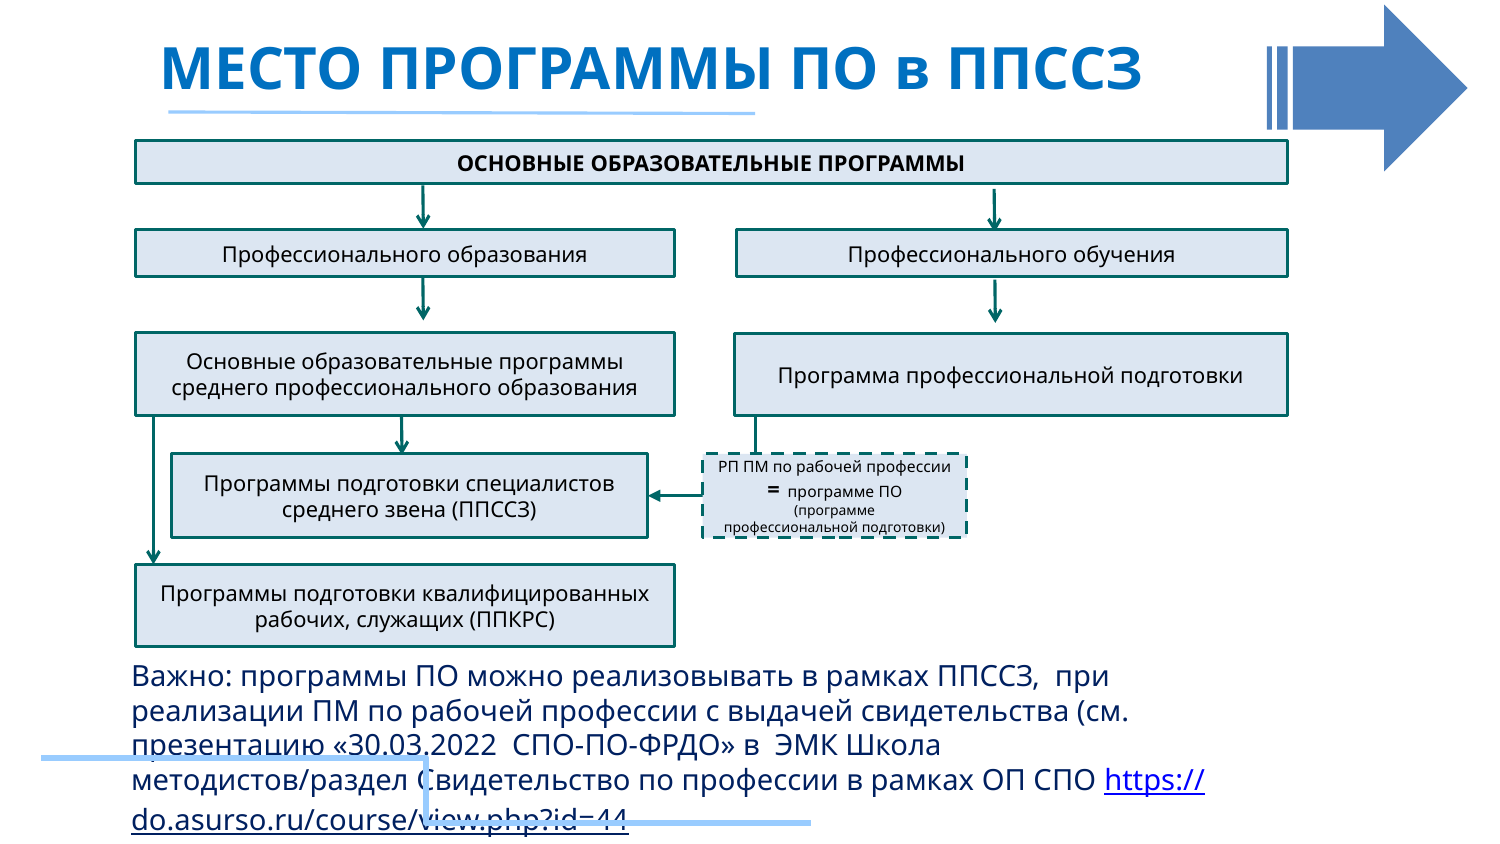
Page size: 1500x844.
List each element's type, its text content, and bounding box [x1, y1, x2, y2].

text_box ОСНОВНЫЕ ОБРАЗОВАТЕЛЬНЫЕ ПРОГРАММЫ [134, 138, 1289, 186]
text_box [647, 415, 863, 497]
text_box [41, 757, 811, 824]
text_box Профессионального образования [134, 228, 677, 279]
text_box [1275, 2, 1470, 174]
text_box Программы подготовки квалифицированных рабочих, служащих (ППКРС) [134, 562, 677, 649]
text_box [1265, 44, 1274, 132]
text_box Программы подготовки специалистов среднего звена (ППССЗ) [169, 452, 650, 540]
text_box Профессионального обучения [734, 228, 1289, 279]
text_box Программа профессиональной подготовки [732, 331, 1289, 418]
text_box МЕСТО ПРОГРАММЫ ПО в ППССЗ [132, 29, 1382, 112]
text_box Важно: программы ПО можно реализовывать в рамках ППССЗ, при реализации ПМ по рабочей профессии с выдачей свидетельства (см. презентацию «30.03.2022 СПО-ПО-ФРДО» в ЭМК Школа методистов/раздел Свидетельство по профессии в рамках ОП СПО https://do.asurso.ru/course/view.php?id=44 [116, 649, 1235, 844]
text_box РП ПМ по рабочей профессии = программе ПО (программе профессиональной подготовки) [701, 452, 969, 540]
text_box Основные образовательные программы среднего профессионального образования [134, 330, 677, 418]
